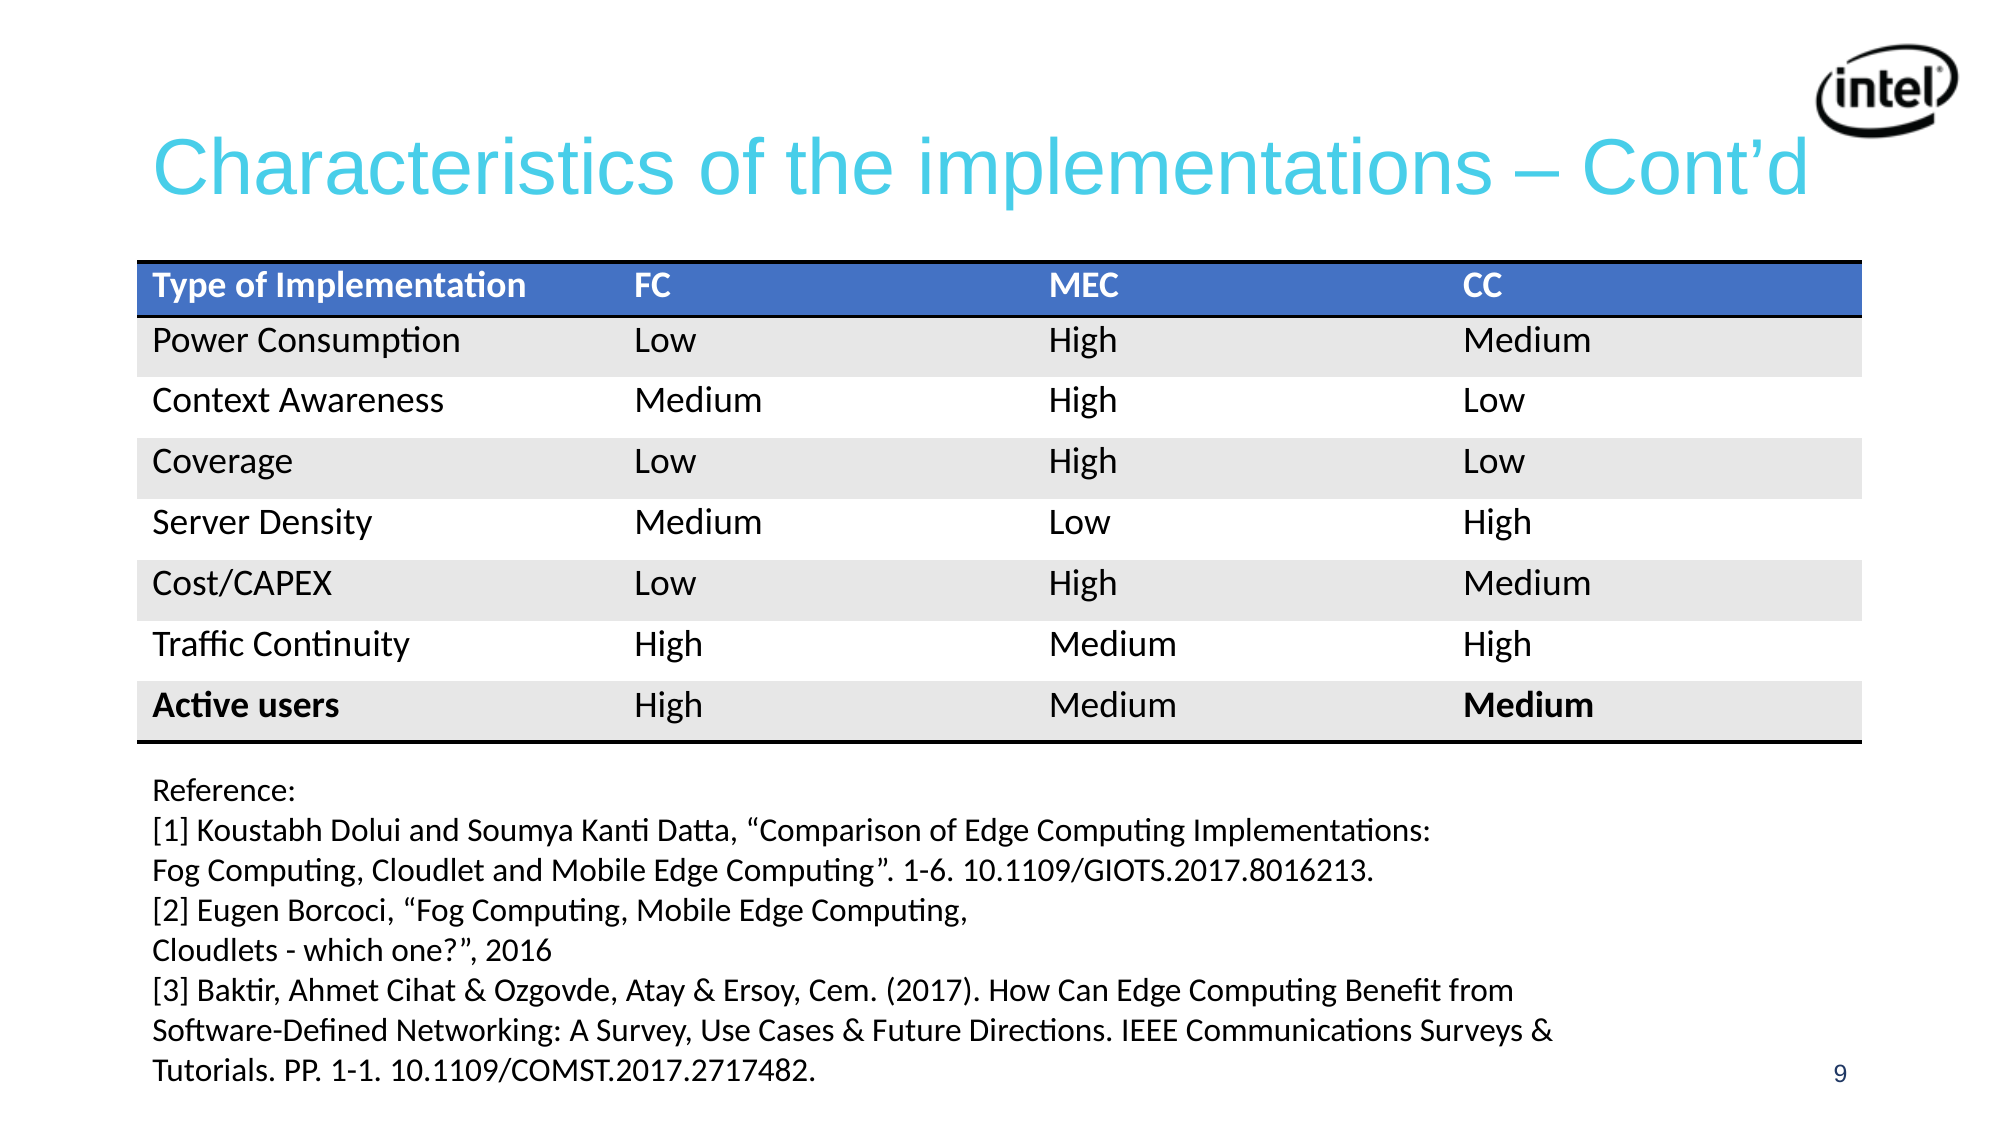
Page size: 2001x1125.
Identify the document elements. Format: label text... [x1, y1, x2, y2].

table_cell High [1034, 377, 1448, 438]
table_header FC [619, 264, 1034, 315]
table_cell Context Awareness [137, 377, 619, 438]
table_cell High [619, 681, 1034, 740]
table_header CC [1448, 264, 1862, 315]
table_cell High [619, 621, 1034, 681]
table_cell Medium [1448, 318, 1862, 377]
table_cell High [1034, 560, 1448, 621]
table_cell Server Density [137, 499, 619, 560]
slide_number 9 [1412, 1042, 1863, 1103]
table_cell Medium [619, 499, 1034, 560]
table_header MEC [1034, 264, 1448, 315]
table_cell Low [619, 438, 1034, 499]
table_cell Coverage [137, 438, 619, 499]
title Characteristics of the implementations – Cont’d [137, 59, 1863, 278]
table_cell High [1448, 499, 1862, 560]
table_cell Low [1448, 438, 1862, 499]
table_cell Medium [1034, 681, 1448, 740]
table_cell Low [619, 318, 1034, 377]
table_cell Power Consumption [137, 318, 619, 377]
table_cell Cost/CAPEX [137, 560, 619, 621]
table_cell High [1034, 318, 1448, 377]
table_cell High [1448, 621, 1862, 681]
table_cell Medium [1448, 681, 1862, 740]
table_cell Medium [1034, 621, 1448, 681]
table_cell Low [1448, 377, 1862, 438]
table_cell High [1034, 438, 1448, 499]
table_cell Traffic Continuity [137, 621, 619, 681]
table_header Type of Implementation [137, 264, 619, 315]
picture [1809, 39, 1966, 144]
table_cell Medium [619, 377, 1034, 438]
table_cell Active users [137, 681, 619, 740]
table_cell Medium [1448, 560, 1862, 621]
text_box Reference: [1] Koustabh Dolui and Soumya Kanti Datta, “Comparison of Edge Computing Implementations: Fog Computing, Cloudlet and Mobile Edge Computing”. 1-6. 10.1109/GIOTS.2017.8016213. [2] Eugen Borcoci, “Fog Computing, Mobile Edge Computing, Cloudlets - which one?”, 2016 [3] Baktir, Ahmet Cihat & Ozgovde, Atay & Ersoy, Cem. (2017). How Can Edge Computing Benefit from Software-Defined Networking: A Survey, Use Cases & Future Directions. IEEE Communications Surveys & Tutorials. PP. 1-1. 10.1109/COMST.2017.2717482. [137, 760, 1619, 1095]
table_cell Low [619, 560, 1034, 621]
table_cell Low [1034, 499, 1448, 560]
